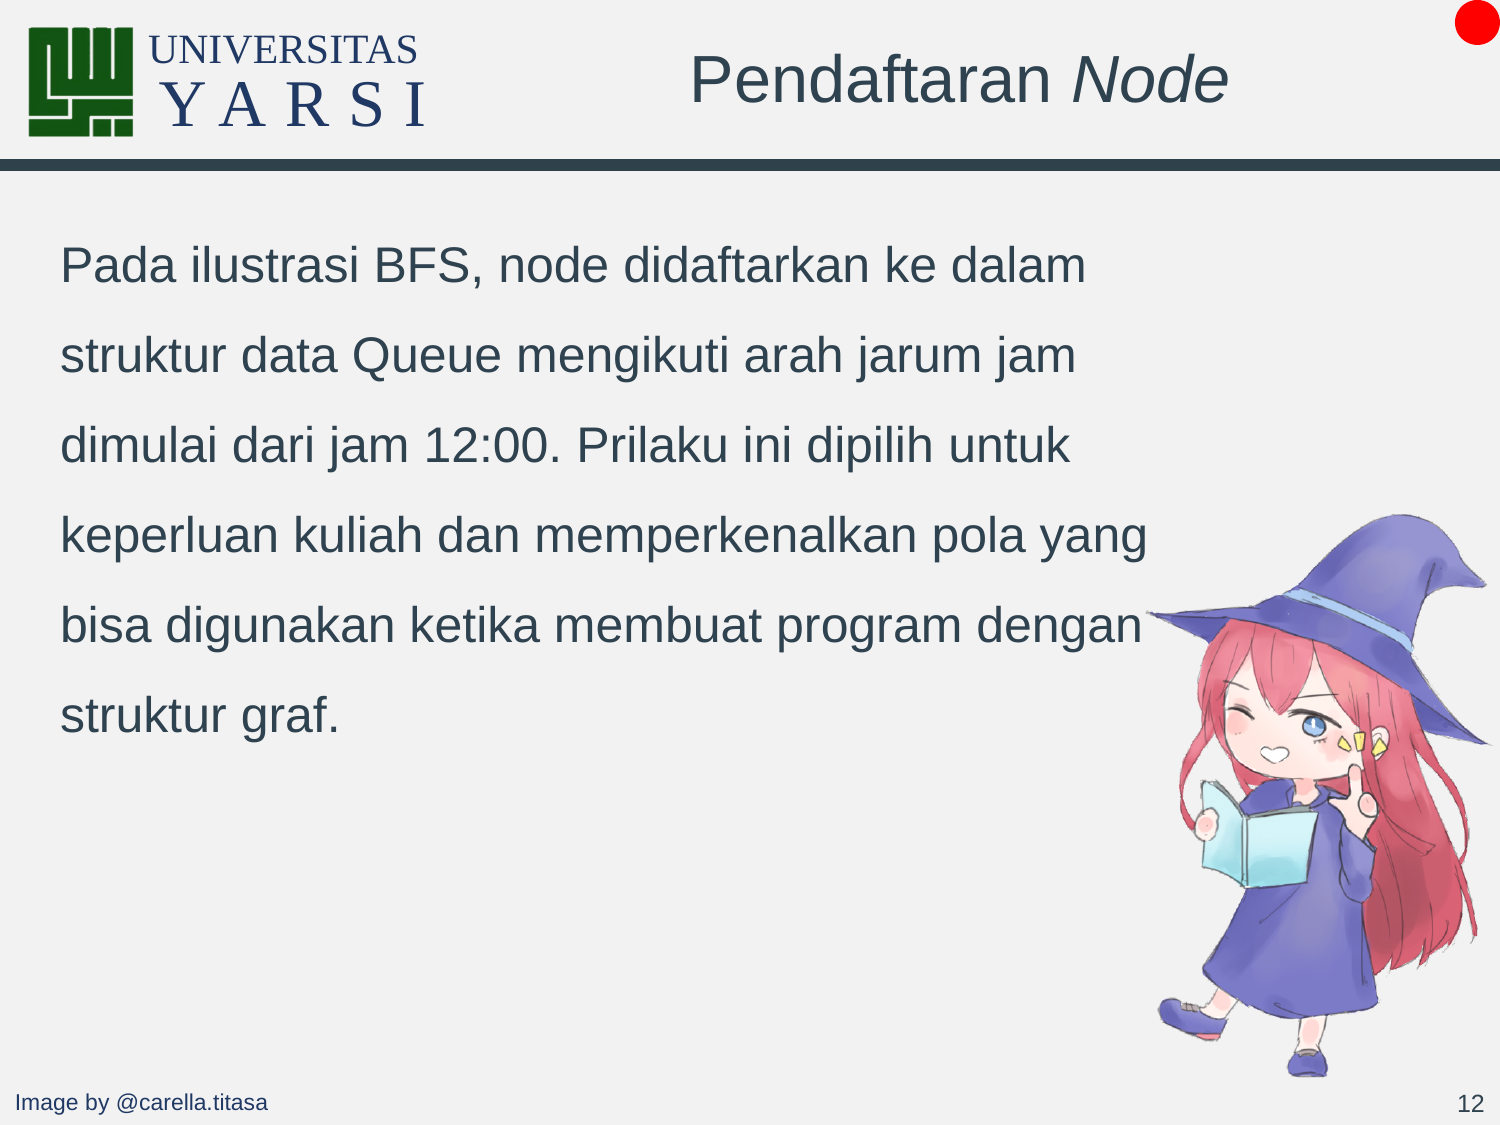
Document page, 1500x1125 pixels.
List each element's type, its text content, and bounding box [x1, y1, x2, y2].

list Pada ilustrasi BFS, node didaftarkan ke dalam struktur data Queue mengikuti arah jarum jam dimulai dari jam 12:00. Prilaku ini dipilih untuk keperluan kuliah dan memperkenalkan pola yang bisa digunakan ketika membuat program dengan struktur graf. [45, 195, 1170, 990]
picture [15, 16, 144, 150]
text_box [1453, 0, 1500, 46]
picture [1140, 509, 1500, 1082]
title Pendaftaran Node [480, 29, 1440, 121]
